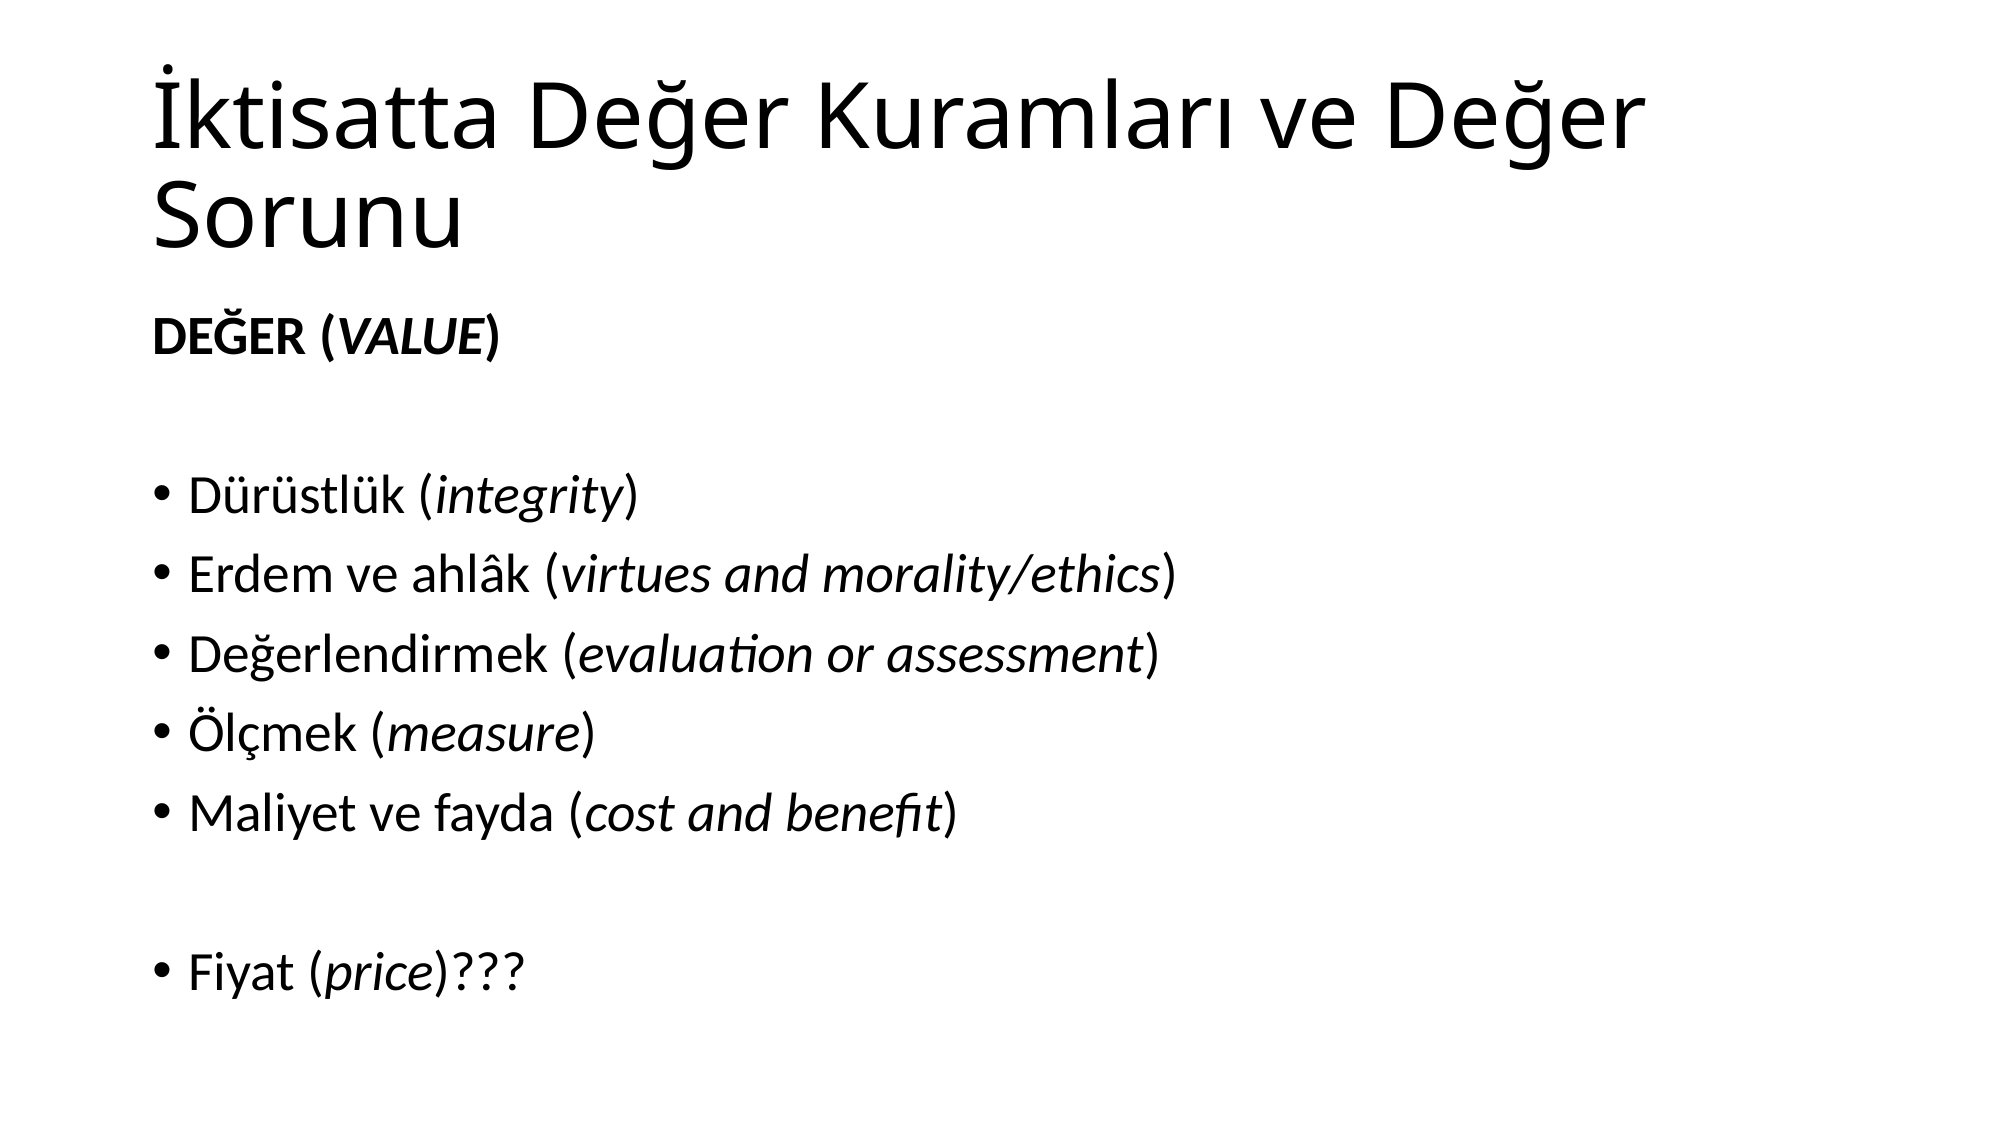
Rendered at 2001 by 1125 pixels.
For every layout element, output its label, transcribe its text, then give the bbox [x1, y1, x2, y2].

title İktisatta Değer Kuramları ve Değer Sorunu [137, 59, 1863, 278]
list DEĞER (VALUE) Dürüstlük (integrity) Erdem ve ahlâk (virtues and morality/ethics) Değerlendirmek (evaluation or assessment) Ölçmek (measure) Maliyet ve fayda (cost and benefit) Fiyat (price)??? [137, 299, 1863, 1014]
